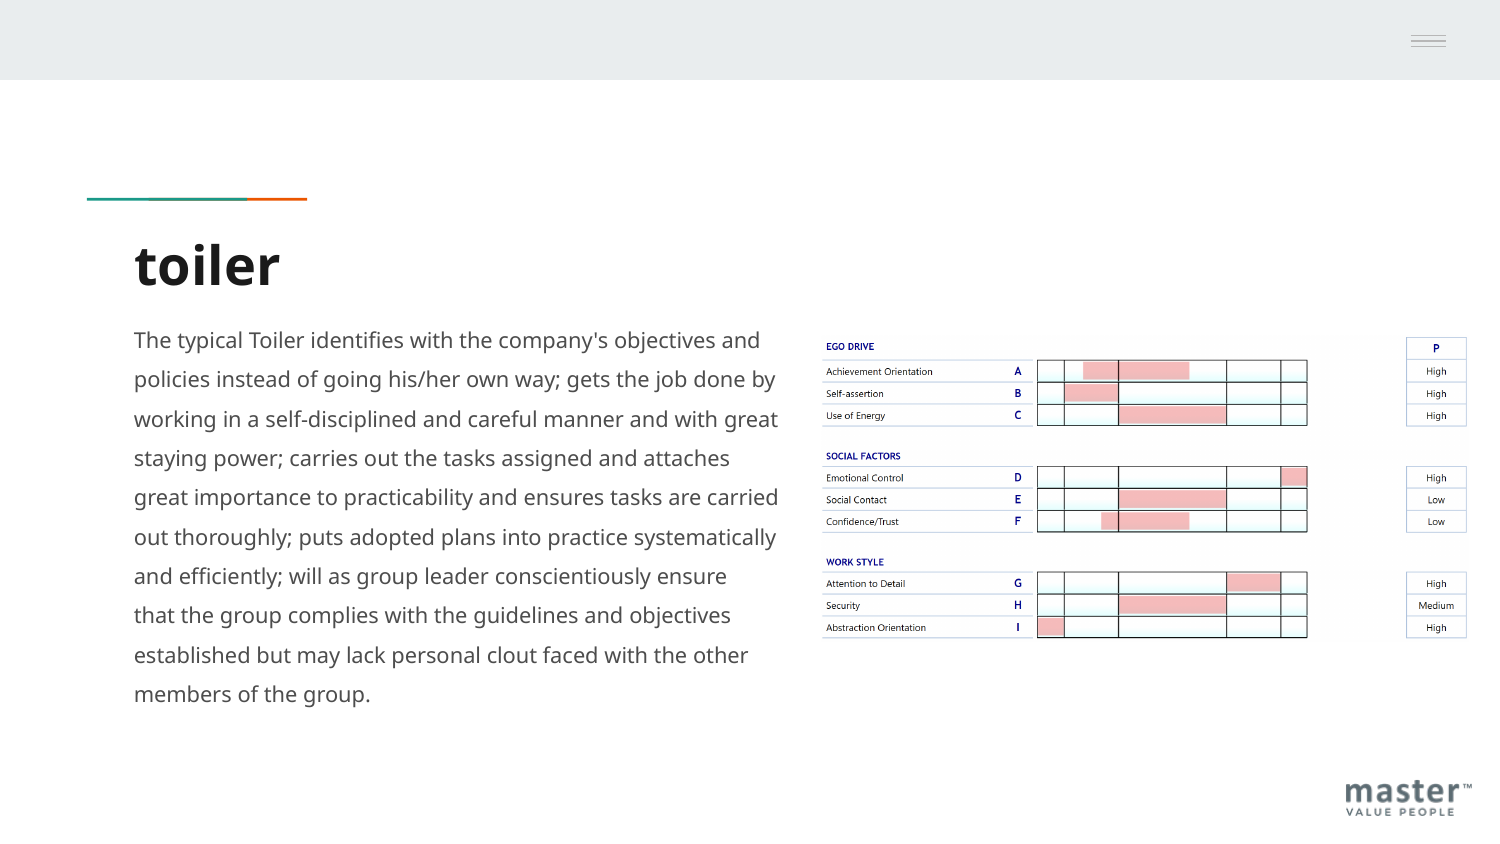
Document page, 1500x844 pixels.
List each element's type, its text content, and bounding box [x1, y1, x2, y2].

picture [1345, 779, 1473, 817]
list The typical Toiler identifies with the company's objectives and policies instead of going his/her own way; gets the job done by working in a self-disciplined and careful manner and with great staying power; carries out the tasks assigned and attaches great importance to practicability and ensures tasks are carried out thoroughly; puts adopted plans into practice systematically and efficiently; will as group leader conscientiously ensure that the group complies with the guidelines and objectives established but may lack personal clout faced with the other members of the group. [119, 298, 798, 670]
title toiler [119, 216, 1381, 305]
picture [821, 335, 1469, 643]
